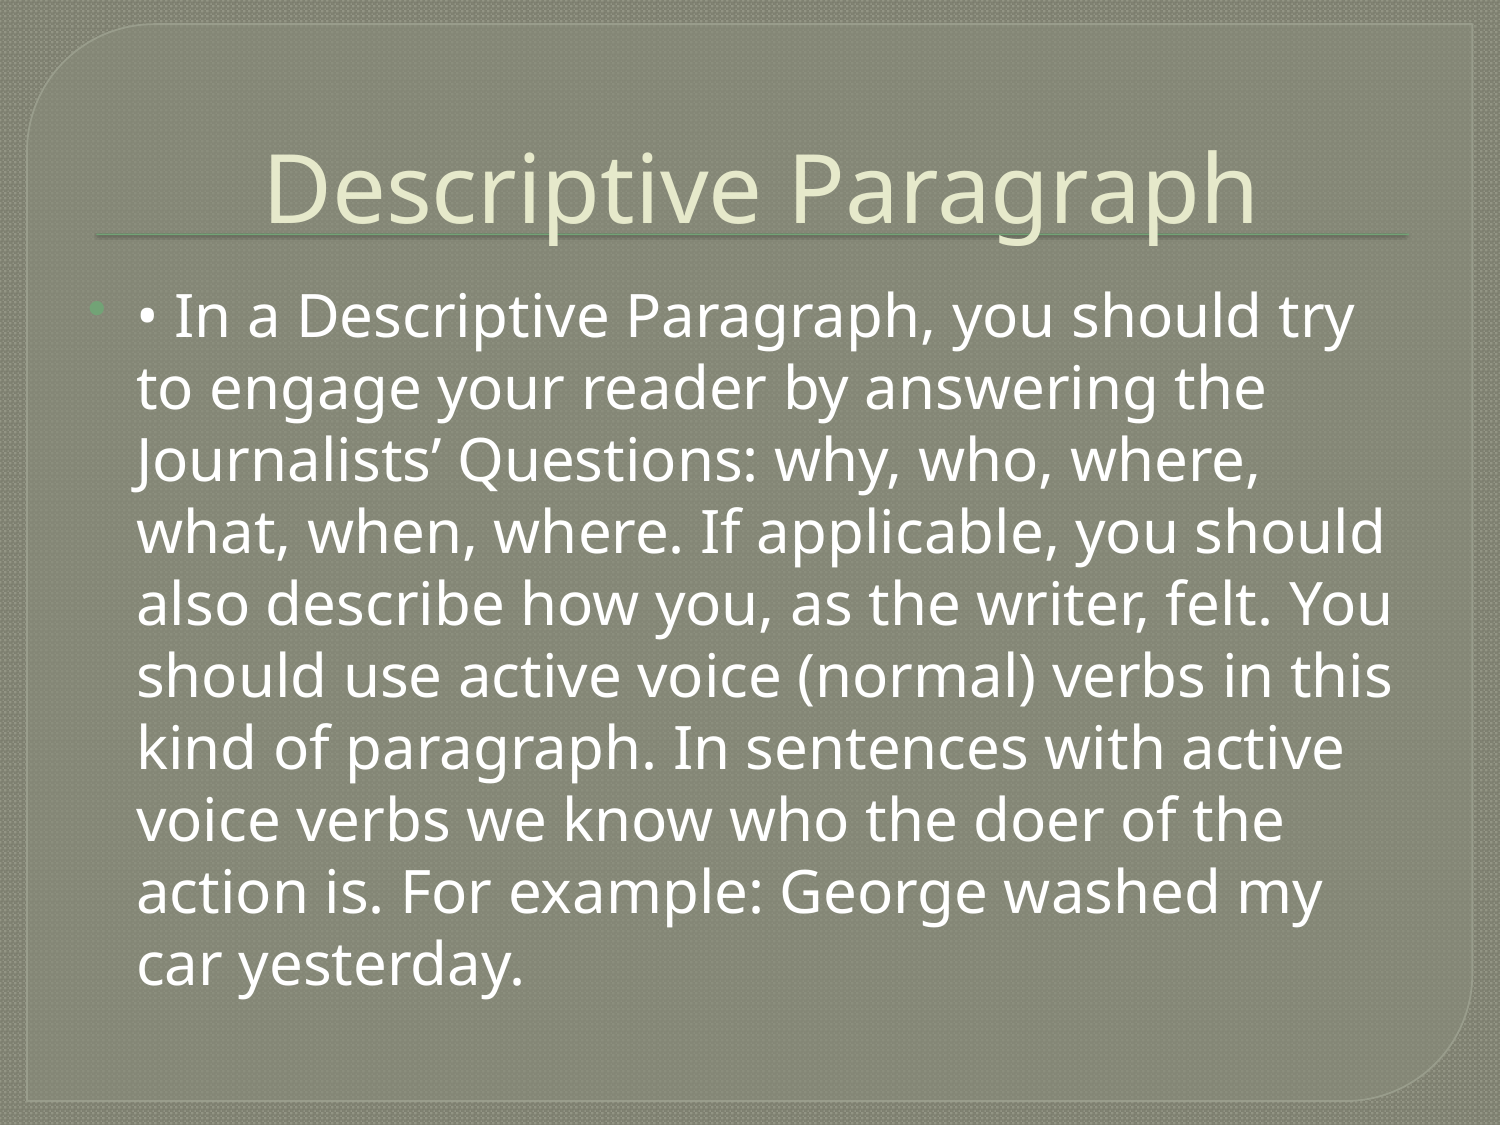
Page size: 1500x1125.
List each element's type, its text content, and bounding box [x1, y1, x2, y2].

list • In a Descriptive Paragraph, you should try to engage your reader by answering the Journalists’ Questions: why, who, where, what, when, where. If applicable, you should also describe how you, as the writer, felt. You should use active voice (normal) verbs in this kind of paragraph. In sentences with active voice verbs we know who the doer of the action is. For example: George washed my car yesterday. [75, 270, 1425, 1013]
title Descriptive Paragraph [0, 62, 1275, 250]
